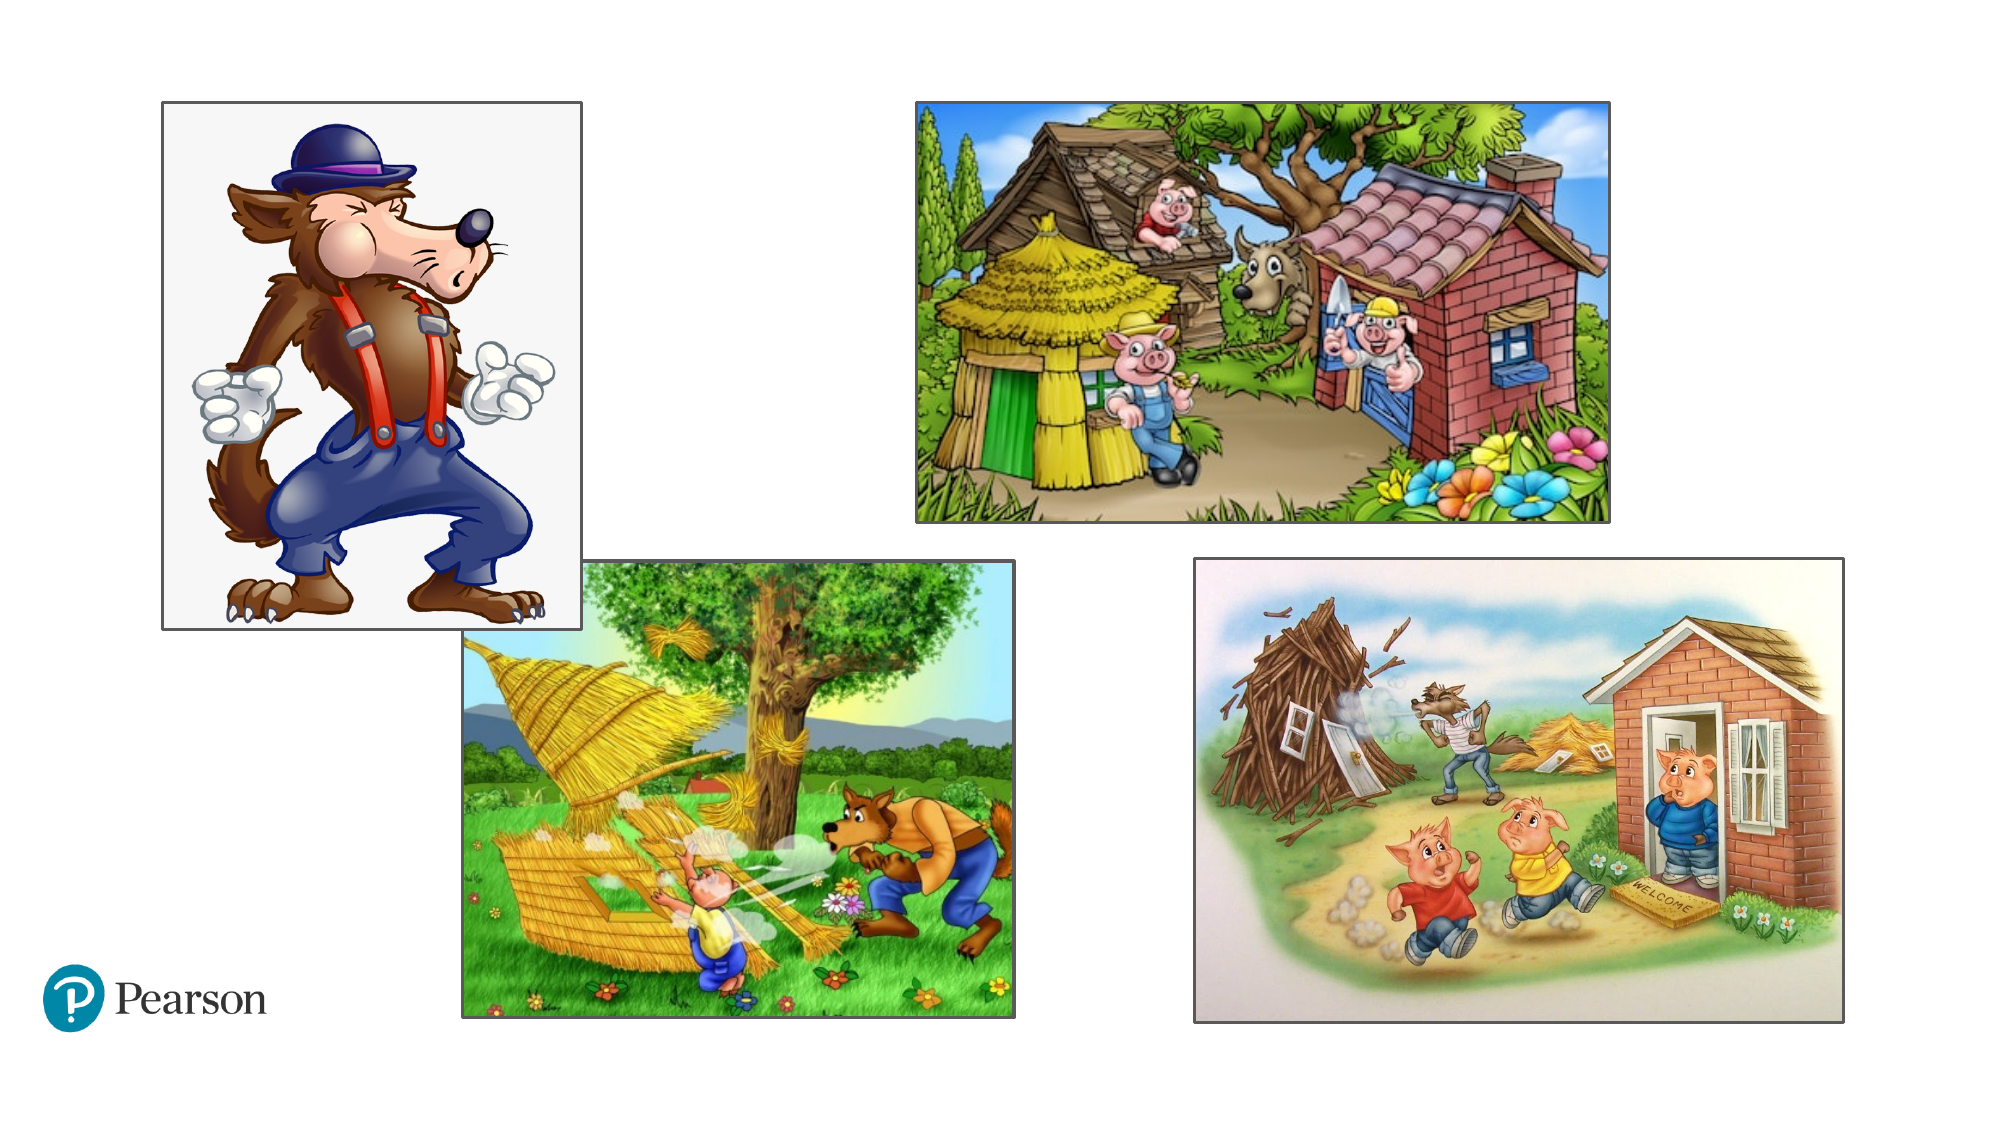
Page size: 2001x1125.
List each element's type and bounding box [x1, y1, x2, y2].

picture [163, 103, 1013, 1017]
picture [917, 103, 1609, 521]
picture [12, 933, 297, 1063]
picture [1195, 559, 1843, 1022]
